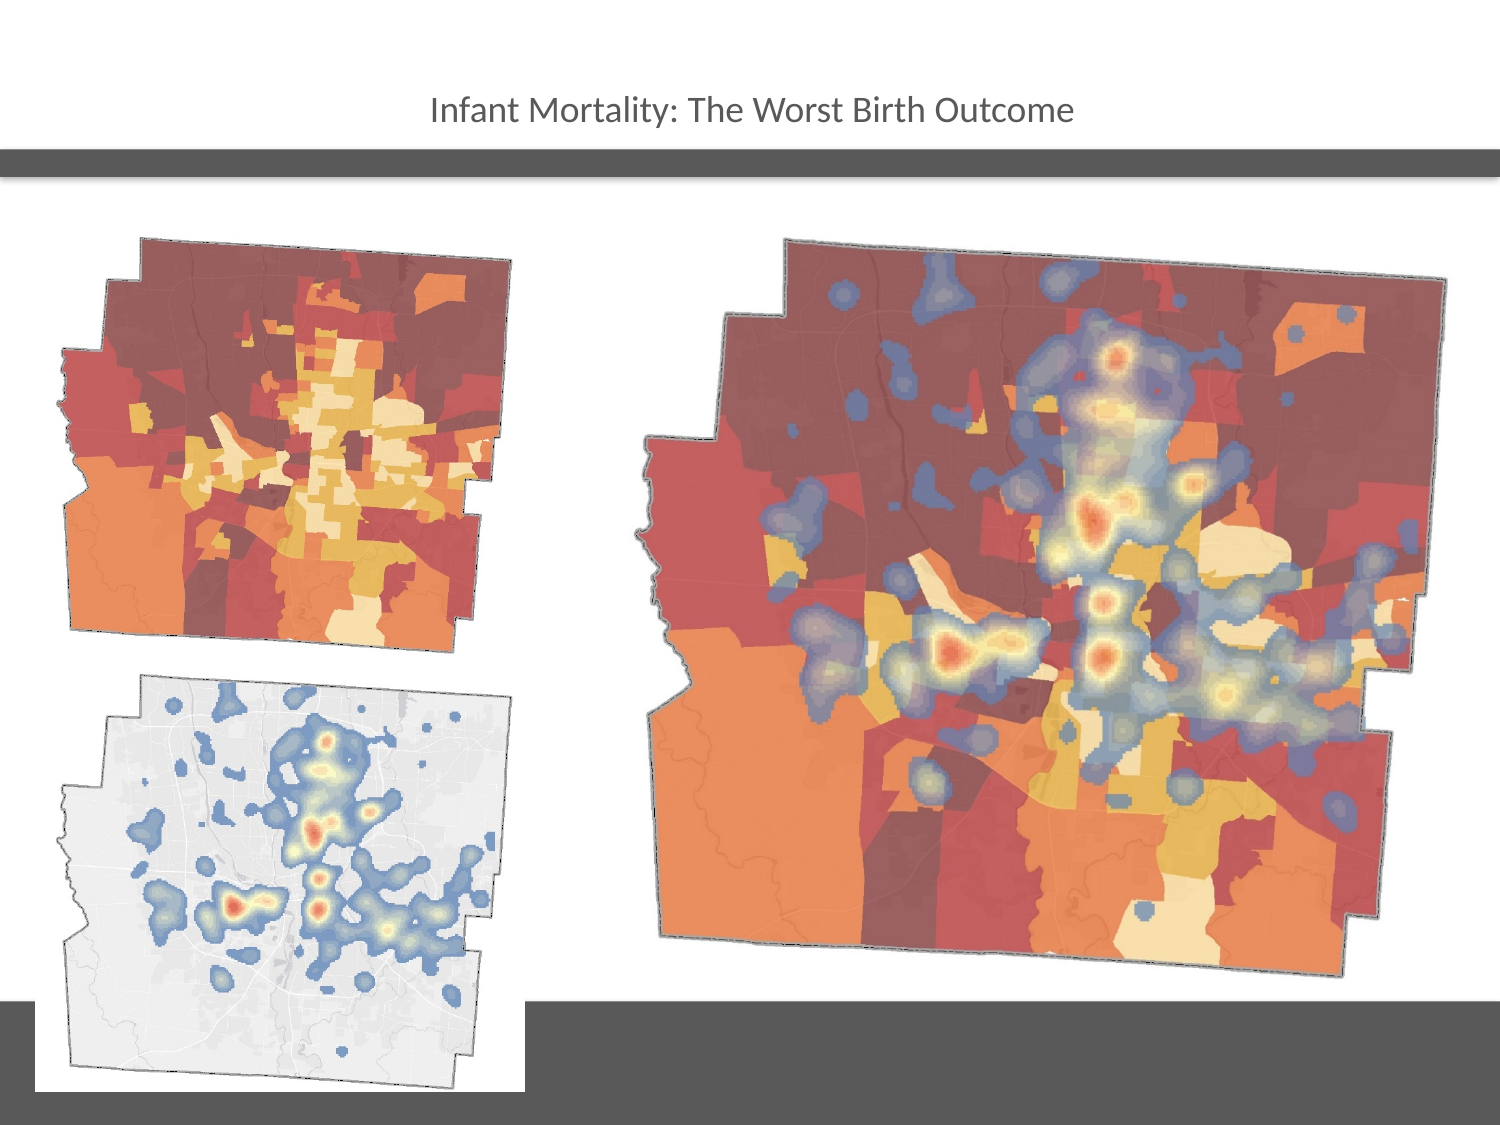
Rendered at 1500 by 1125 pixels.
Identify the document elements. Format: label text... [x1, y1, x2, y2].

title Infant Mortality: The Worst Birth Outcome [35, 77, 1471, 139]
picture [34, 235, 526, 656]
picture [596, 235, 1471, 984]
picture [34, 671, 526, 1092]
